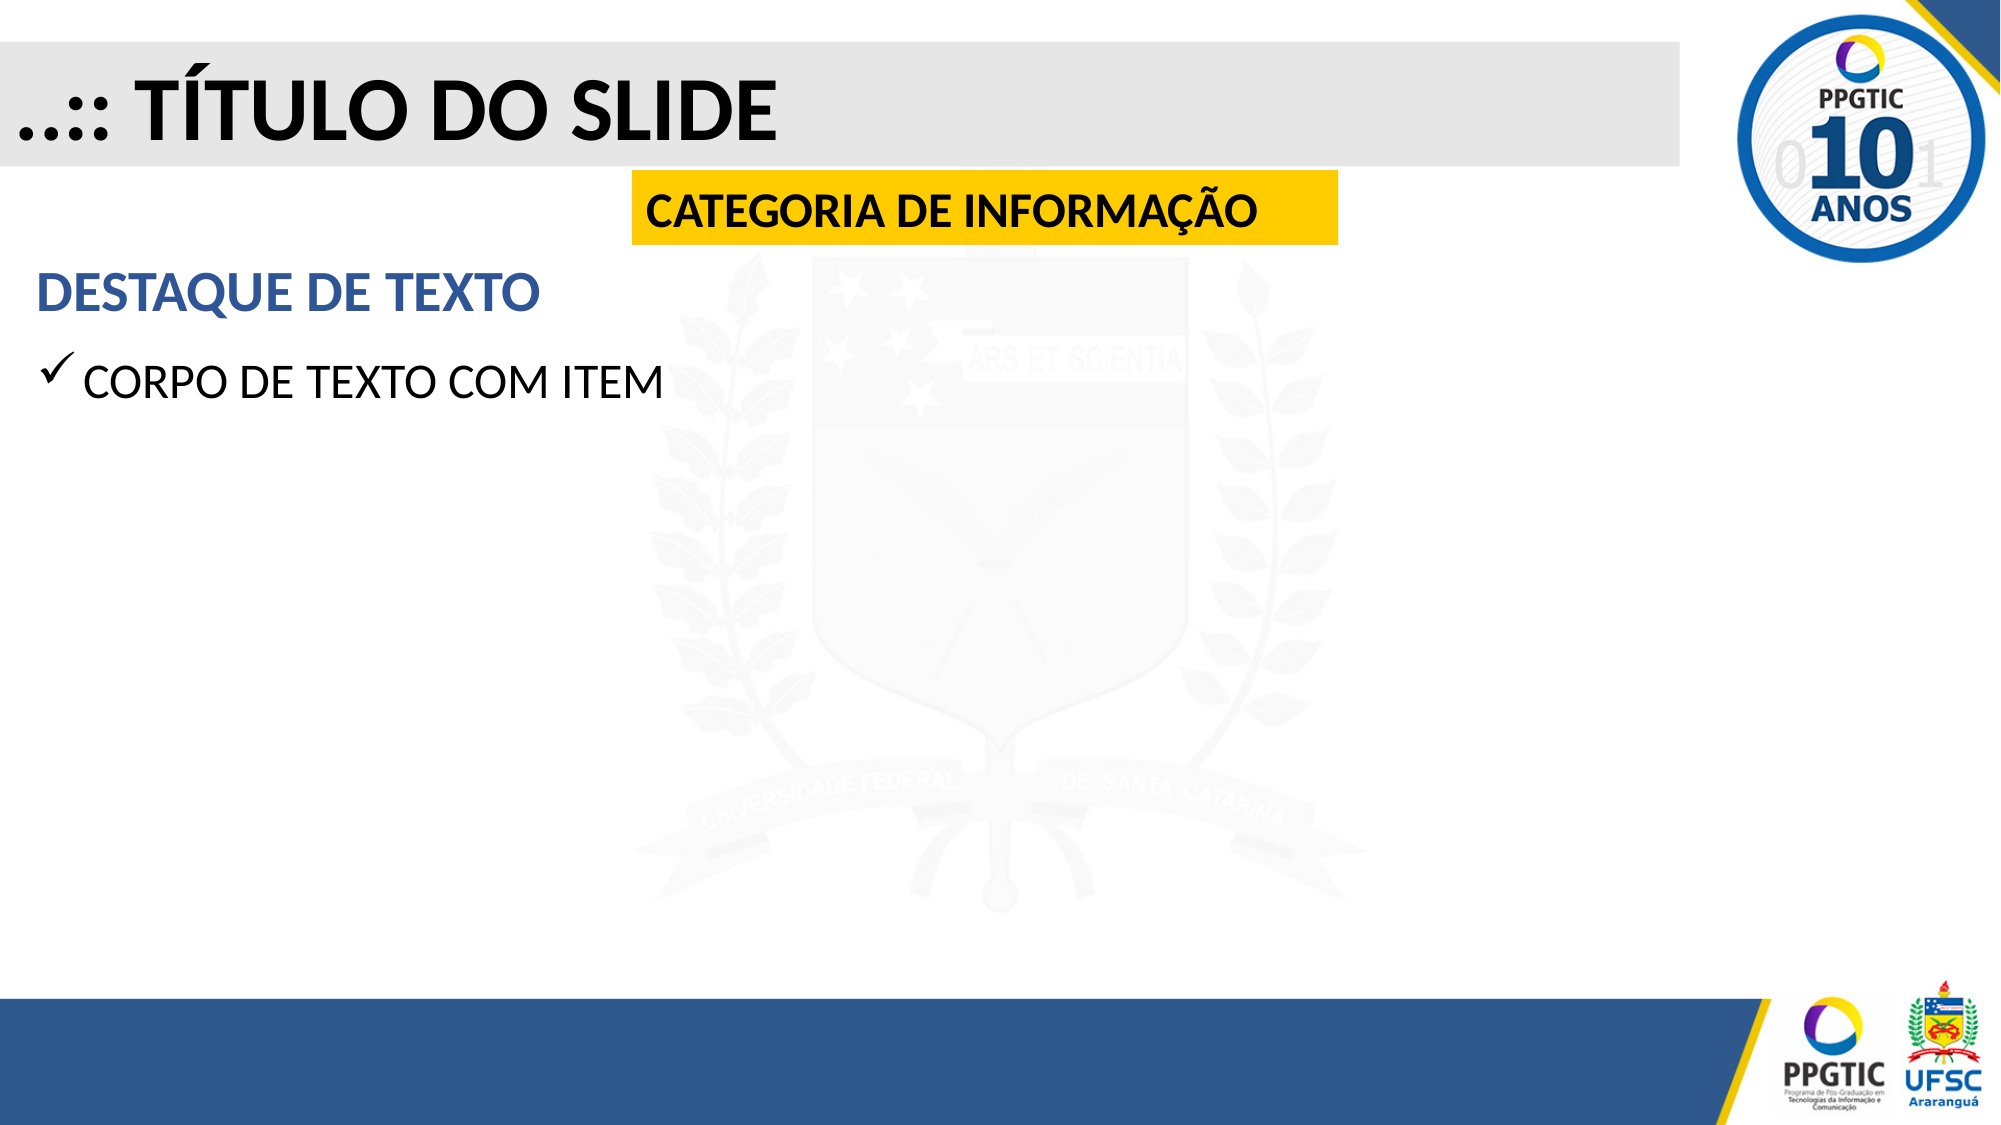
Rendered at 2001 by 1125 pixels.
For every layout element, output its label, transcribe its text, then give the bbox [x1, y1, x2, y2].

text_box CATEGORIA DE INFORMAÇÃO [631, 170, 1339, 245]
text_box ..:: TÍTULO DO SLIDE [0, 41, 1680, 167]
text_box DESTAQUE DE TEXTO CORPO DE TEXTO COM ITEM [21, 245, 1905, 416]
picture [0, 0, 2001, 1125]
